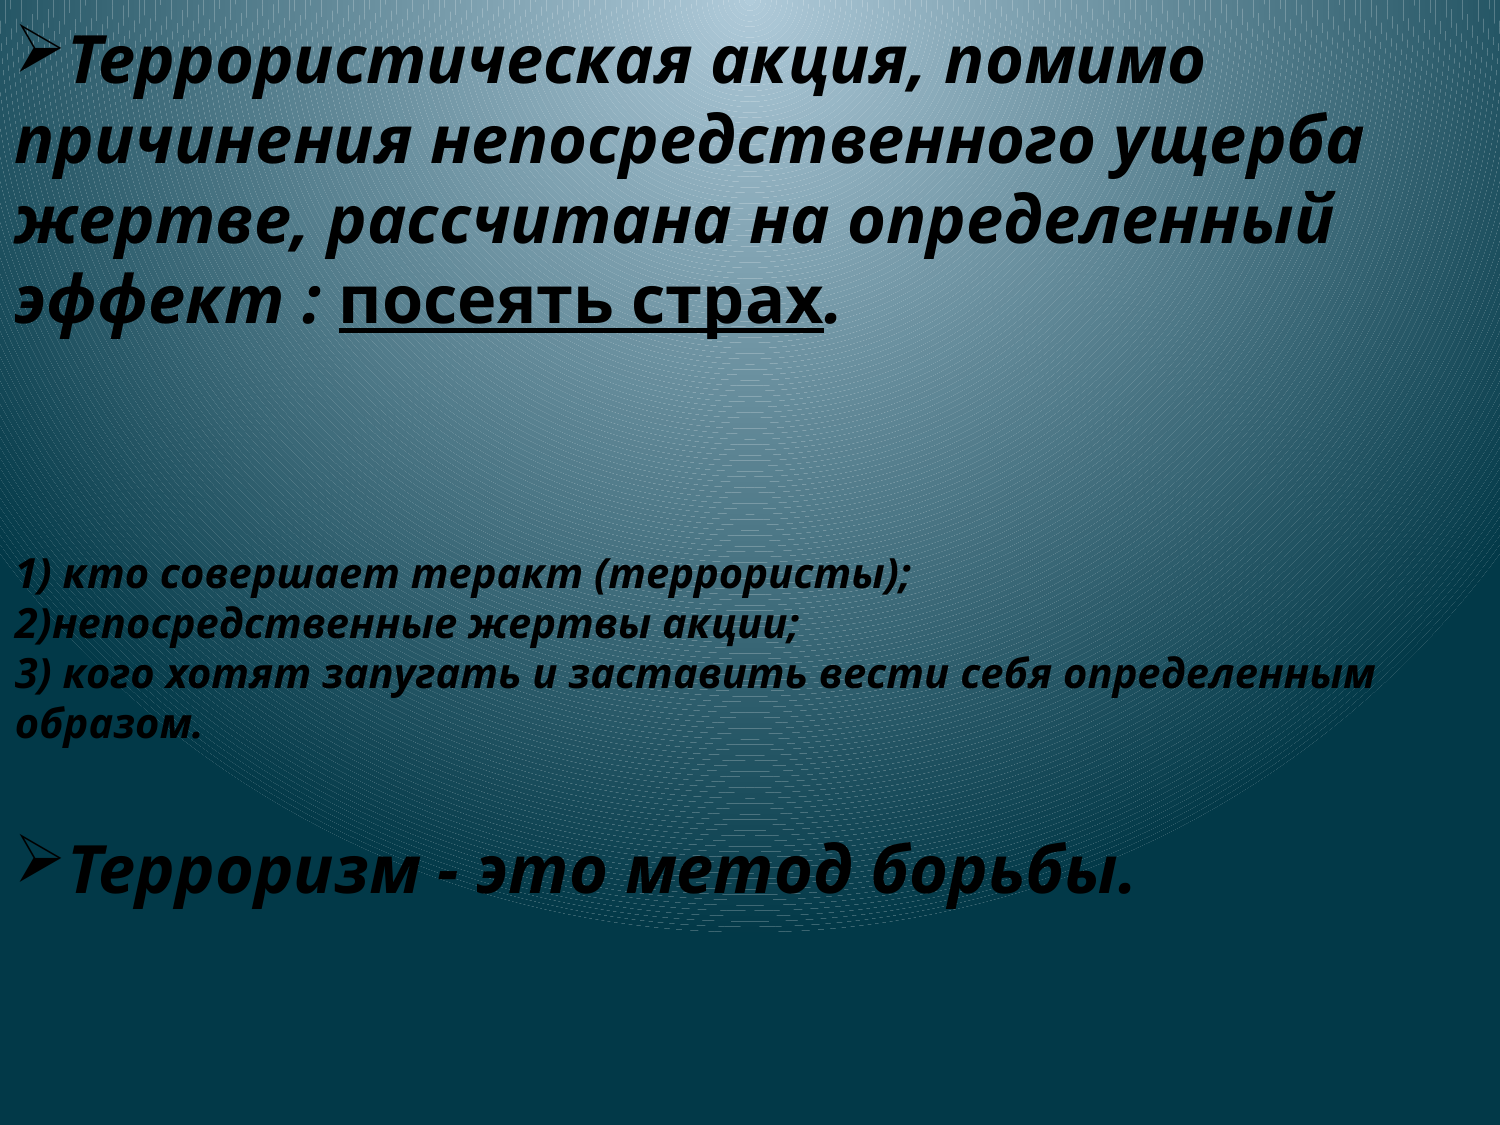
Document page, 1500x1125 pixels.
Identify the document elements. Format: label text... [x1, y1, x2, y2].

text_box Террористическая акция, помимо причинения непосредственного ущерба жертве, рассчитана на определенный эффект : посеять страх. 1) кто совершает теракт (террористы); 2)непосредственные жертвы акции; 3) кого хотят запугать и заставить вести себя определенным образом. Терроризм - это метод борьбы. [0, 9, 1500, 1004]
